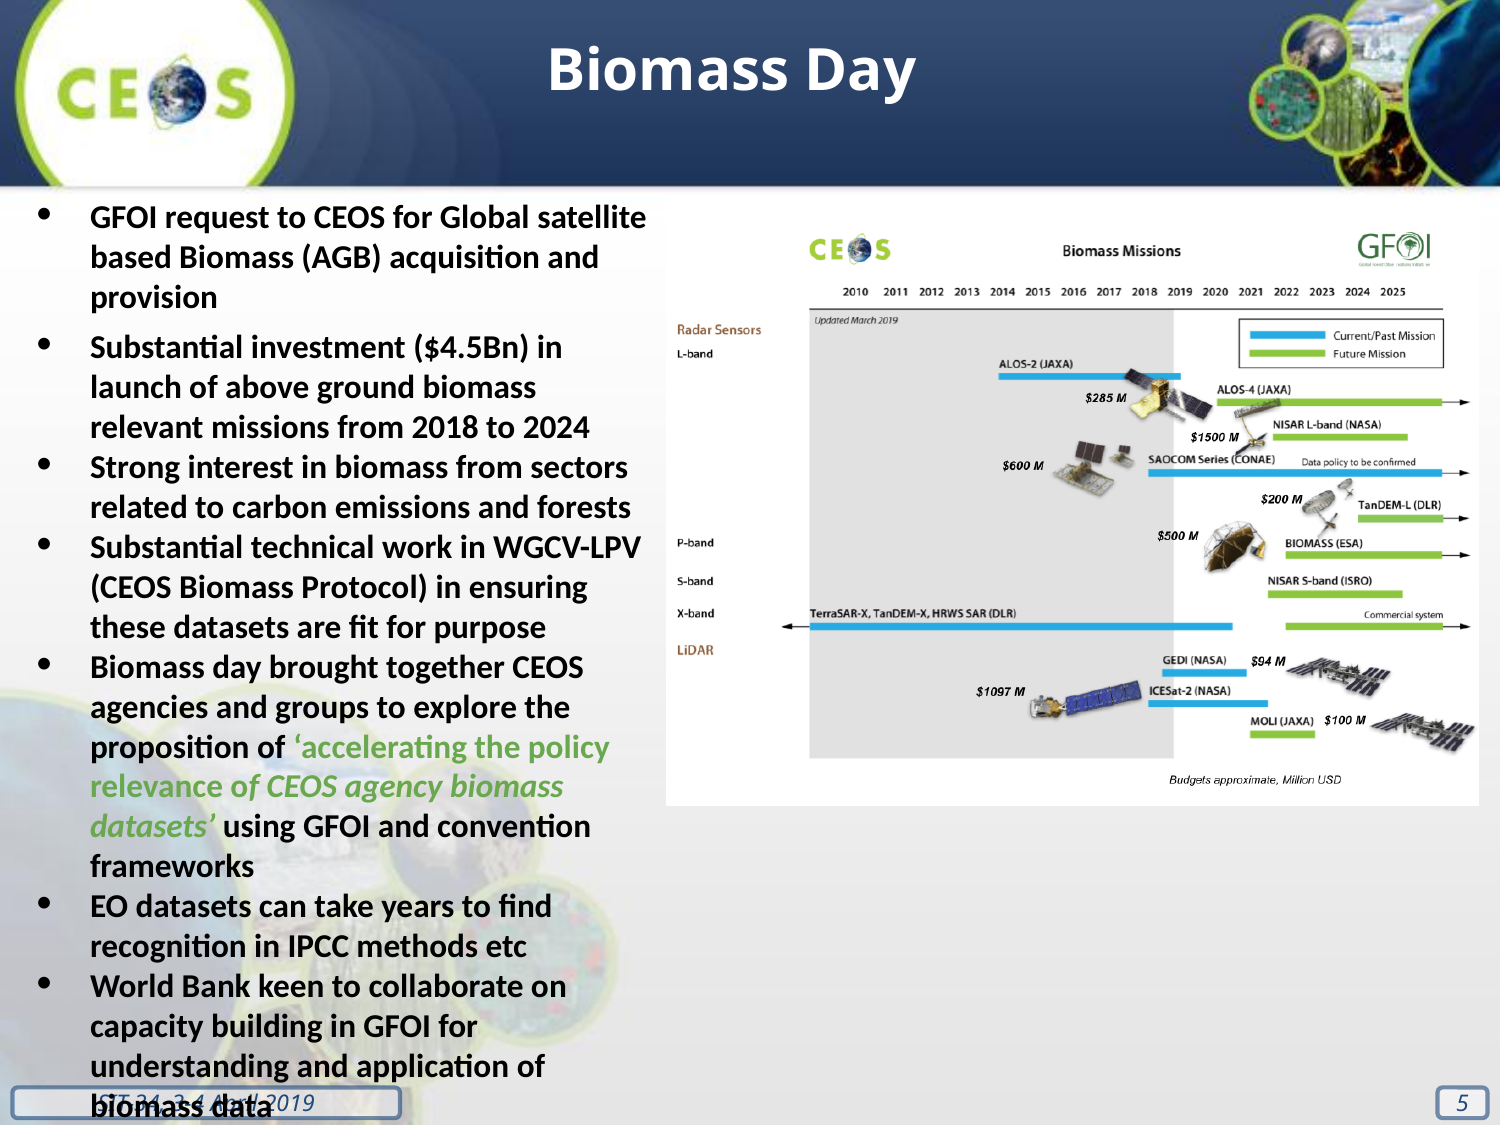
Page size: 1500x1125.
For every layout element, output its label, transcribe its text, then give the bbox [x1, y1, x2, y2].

picture [0, 0, 1500, 1125]
list Biomass Day [324, 24, 1138, 113]
slide_number 5 [1435, 1085, 1490, 1121]
list GFOI request to CEOS for Global satellite based Biomass (AGB) acquisition and provision Substantial investment ($4.5Bn) in launch of above ground biomass relevant missions from 2018 to 2024 Strong interest in biomass from sectors related to carbon emissions and forests Substantial technical work in WGCV-LPV (CEOS Biomass Protocol) in ensuring these datasets are fit for purpose Biomass day brought together CEOS agencies and groups to explore the proposition of ‘accelerating the policy relevance of CEOS agency biomass datasets’ using GFOI and convention frameworks EO datasets can take years to find recognition in IPCC methods etc World Bank keen to collaborate on capacity building in GFOI for understanding and application of biomass data [0, 187, 667, 975]
